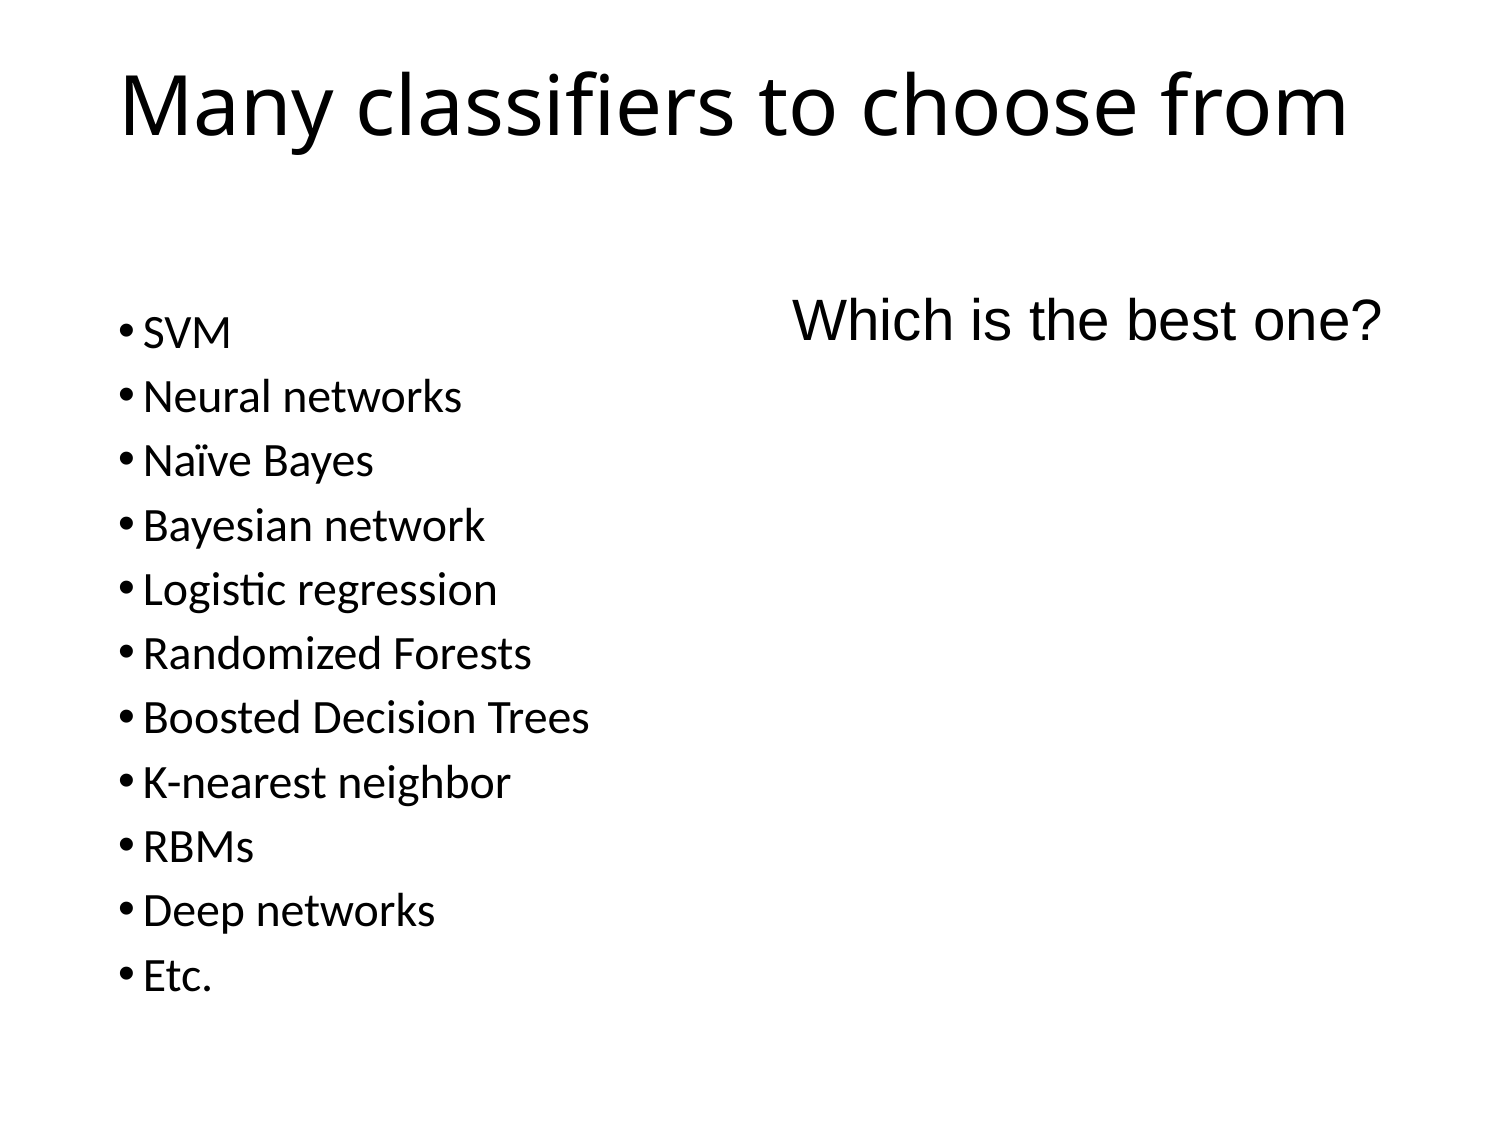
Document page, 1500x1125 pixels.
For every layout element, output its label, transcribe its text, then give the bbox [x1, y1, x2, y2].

title Many classifiers to choose from [103, 0, 1397, 218]
list SVM Neural networks Naïve Bayes Bayesian network Logistic regression Randomized Forests Boosted Decision Trees K-nearest neighbor RBMs Deep networks Etc. [103, 299, 1397, 1014]
text_box Which is the best one? [777, 275, 1399, 360]
